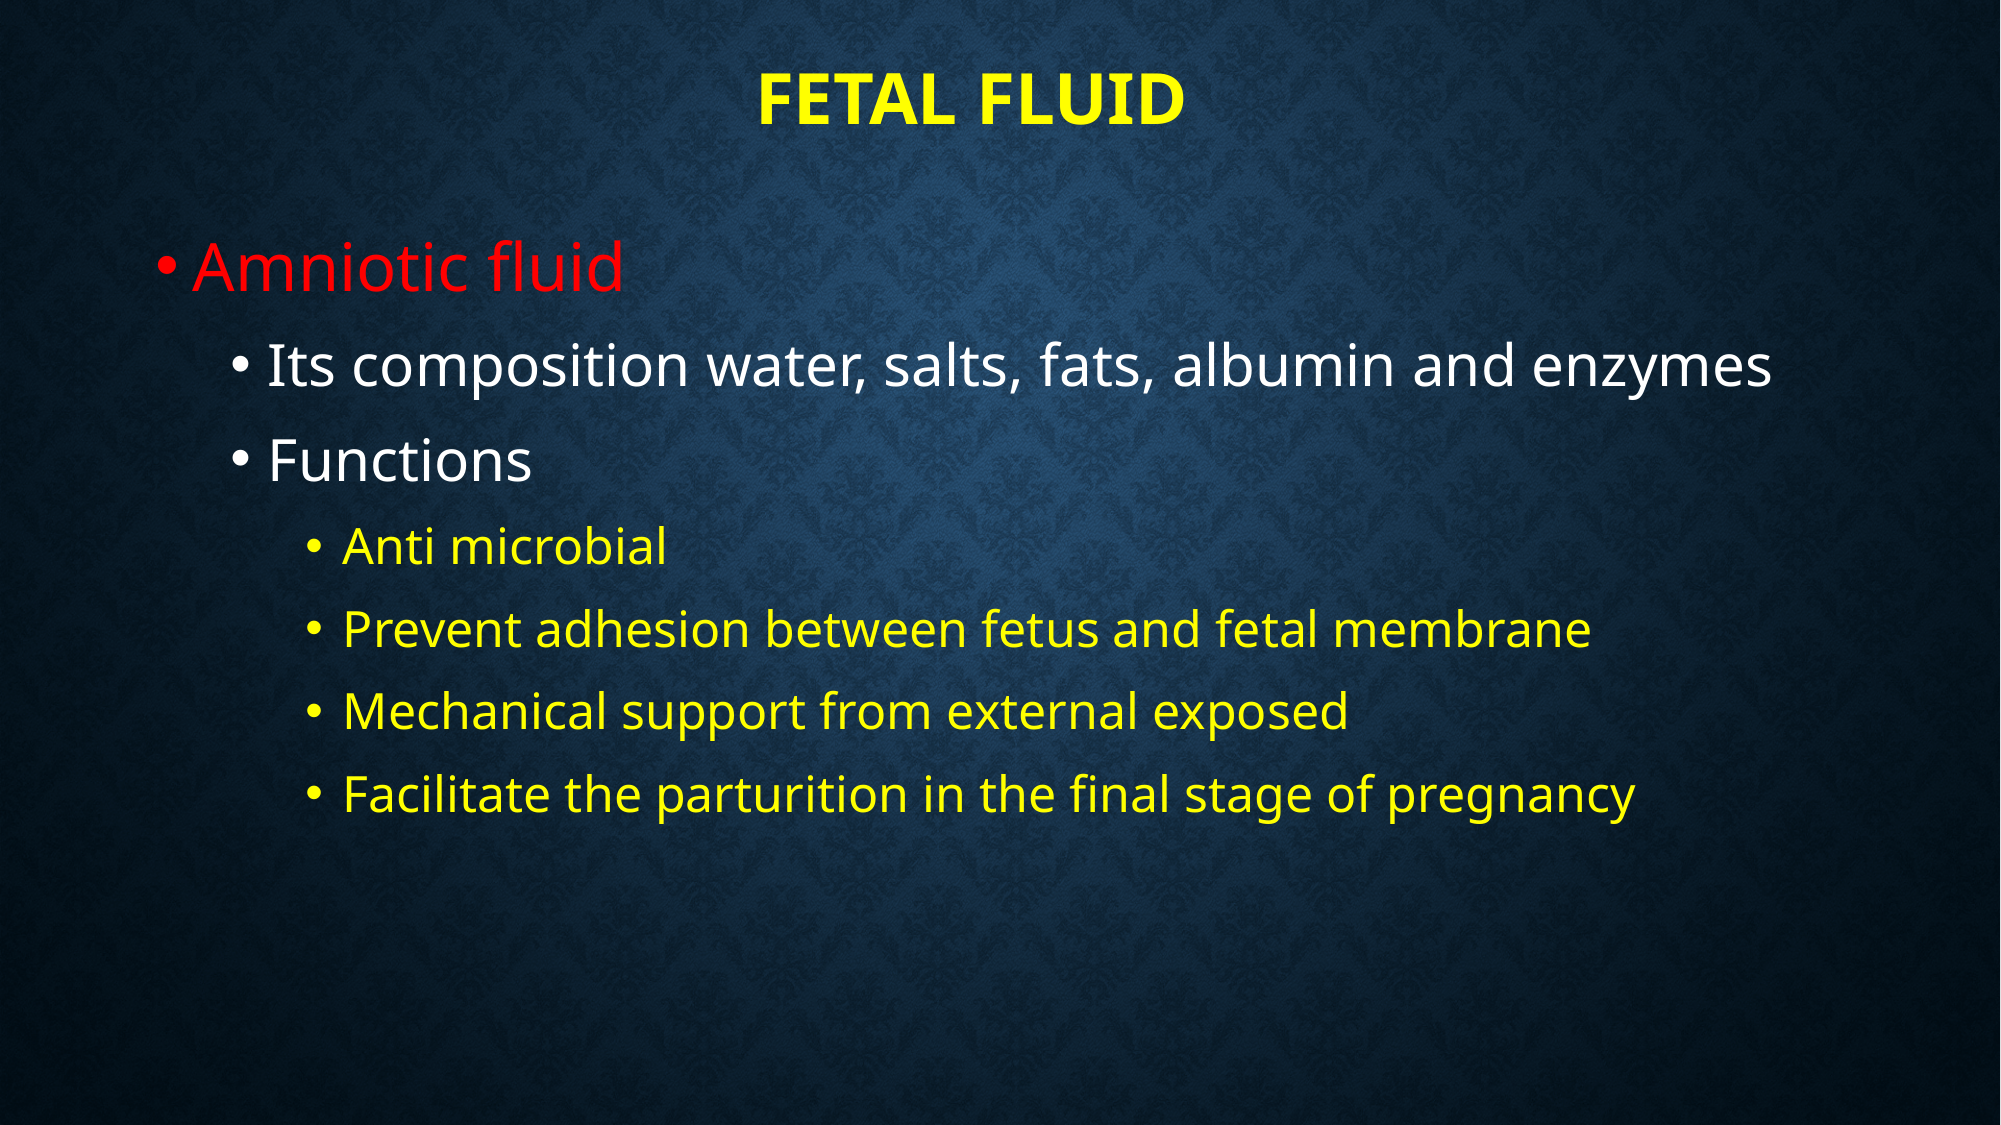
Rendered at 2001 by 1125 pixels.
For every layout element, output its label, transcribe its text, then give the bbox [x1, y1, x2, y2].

title FETAL FLUID [149, 27, 1849, 176]
list Amniotic fluid Its composition water, salts, fats, albumin and enzymes Functions Anti microbial Prevent adhesion between fetus and fetal membrane Mechanical support from external exposed Facilitate the parturition in the final stage of pregnancy [65, 200, 1936, 1101]
